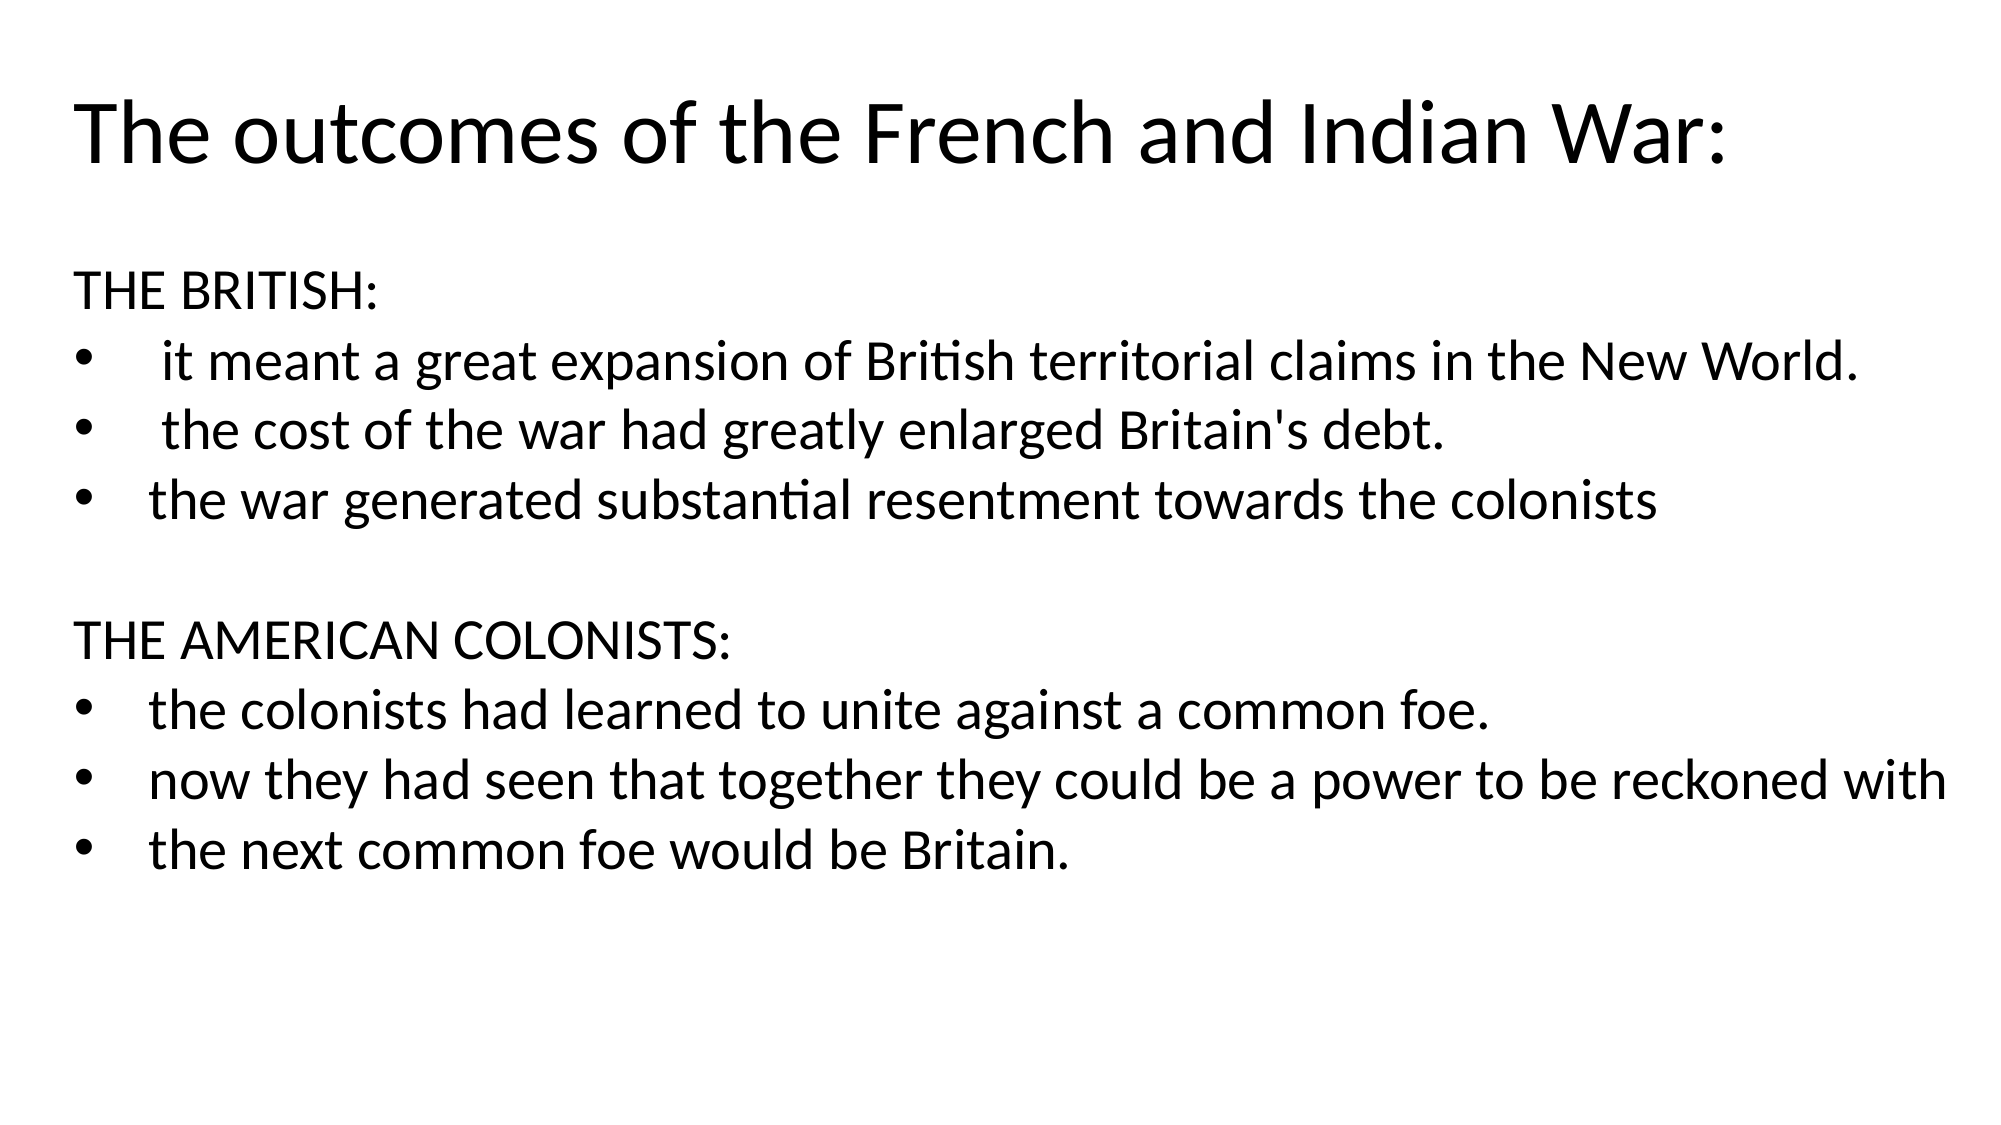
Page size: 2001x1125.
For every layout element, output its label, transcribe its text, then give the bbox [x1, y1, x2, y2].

text_box The outcomes of the French and Indian War: THE BRITISH: it meant a great expansion of British territorial claims in the New World. the cost of the war had greatly enlarged Britain's debt. the war generated substantial resentment towards the colonists THE AMERICAN COLONISTS: the colonists had learned to unite against a common foe. now they had seen that together they could be a power to be reckoned with the next common foe would be Britain. [58, 64, 1980, 889]
